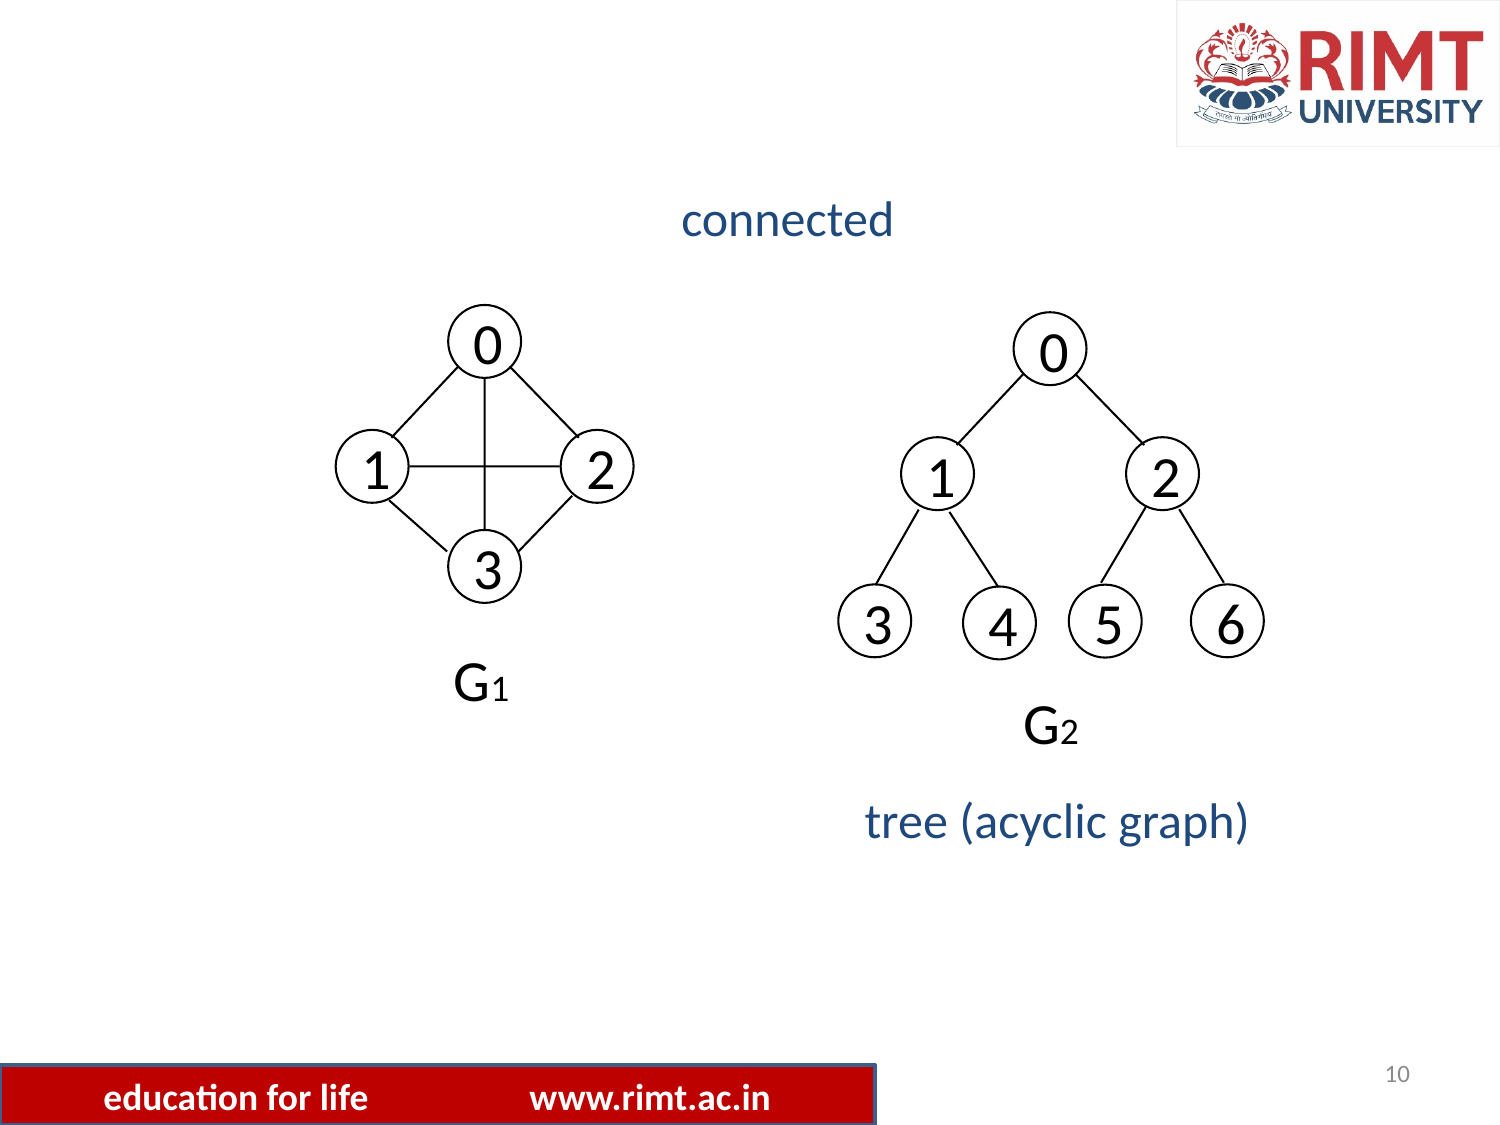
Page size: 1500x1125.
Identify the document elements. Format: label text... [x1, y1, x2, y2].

text_box 0 [448, 304, 522, 378]
text_box G2 [1008, 678, 1095, 764]
text_box 2 [560, 429, 634, 503]
text_box G1 [438, 635, 525, 721]
text_box 3 [838, 584, 912, 658]
text_box 1 [901, 437, 974, 511]
text_box 3 [448, 529, 522, 603]
text_box 1 [335, 429, 409, 503]
text_box 6 [1190, 584, 1264, 658]
picture [1176, 0, 1500, 148]
text_box 4 [963, 586, 1036, 660]
text_box 0 [1013, 312, 1087, 386]
slide_number 10 [1074, 1042, 1425, 1103]
text_box education for life www.rimt.ac.in [0, 1063, 877, 1125]
text_box connected [666, 179, 910, 255]
text_box tree (acyclic graph) [849, 781, 1266, 857]
text_box 5 [1068, 584, 1142, 658]
footer CHAPTER 6 [512, 1042, 988, 1103]
text_box 2 [1126, 437, 1199, 511]
